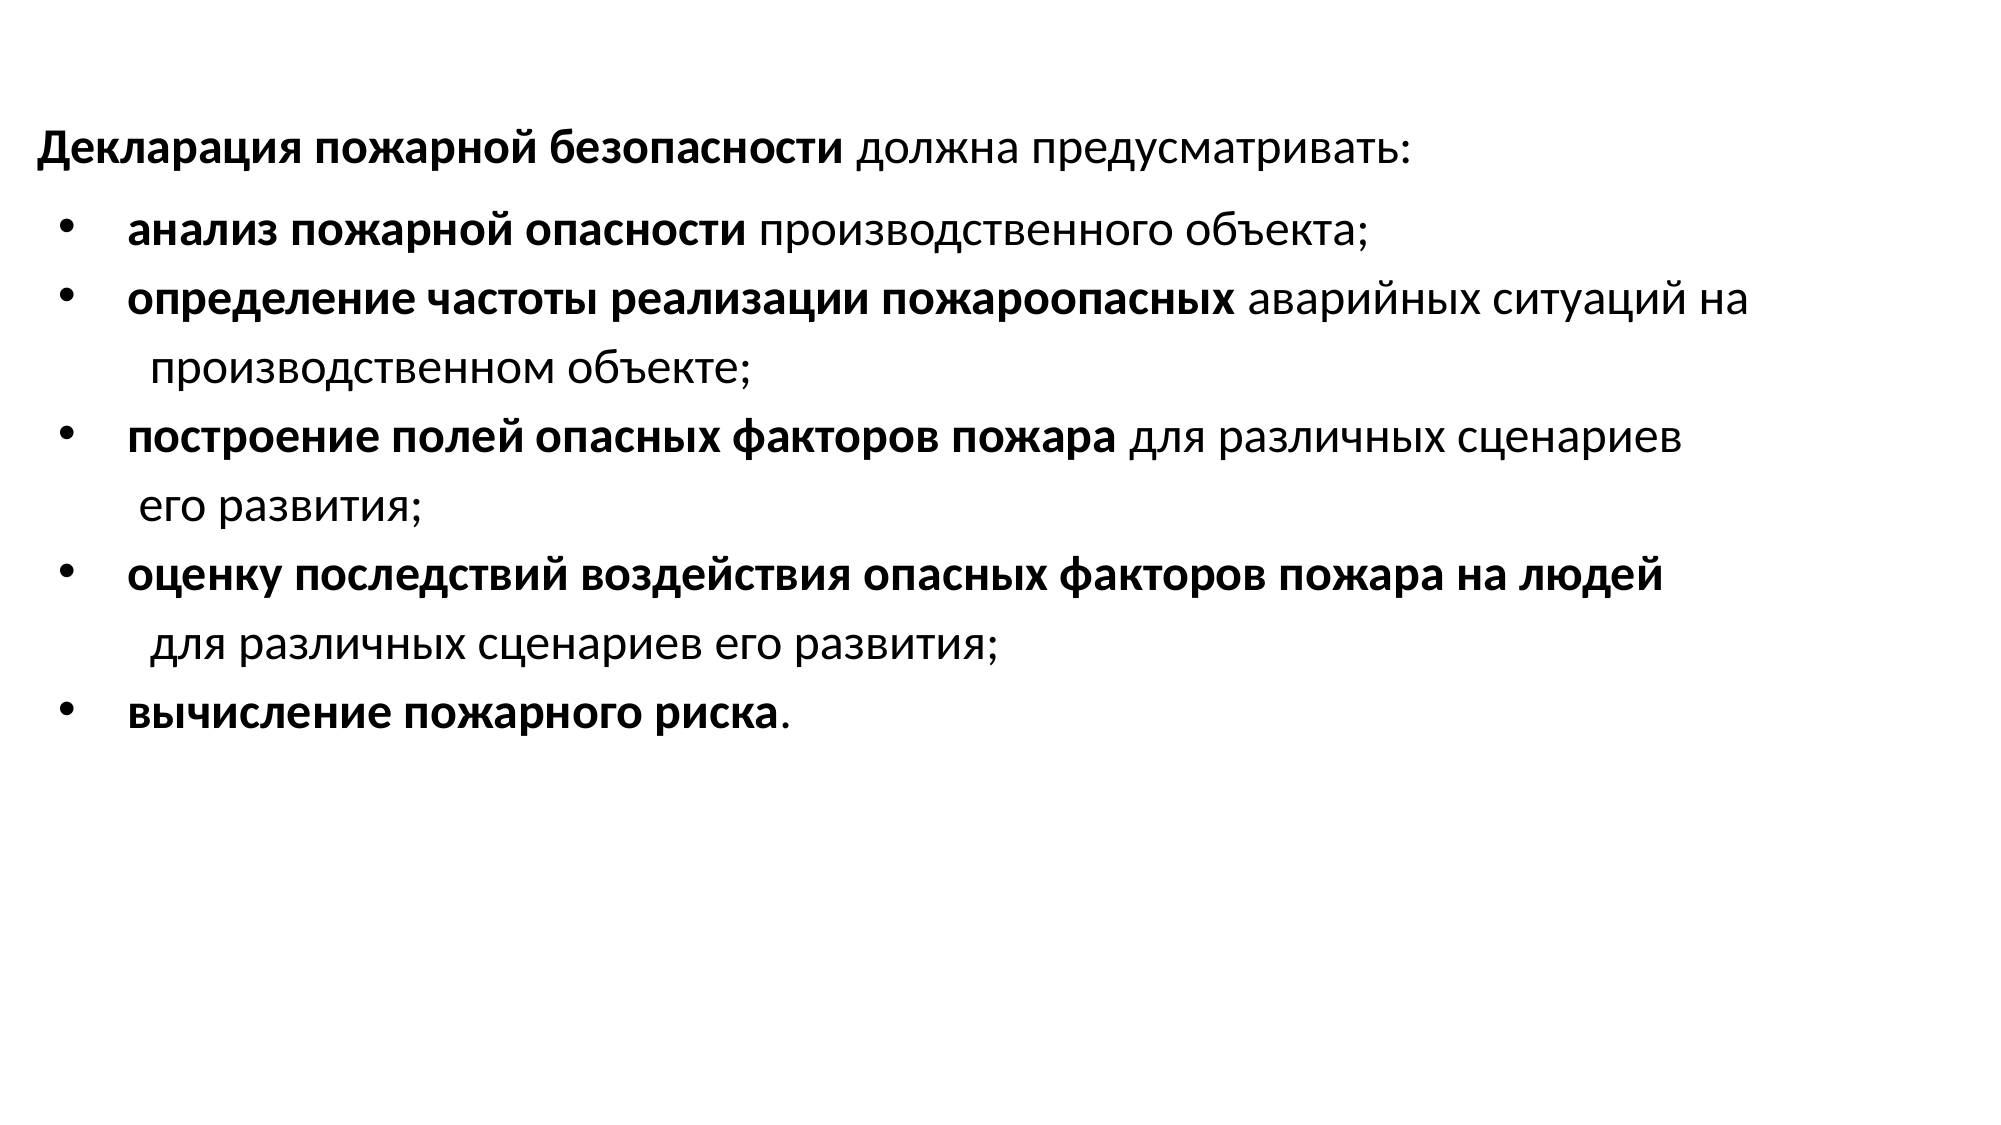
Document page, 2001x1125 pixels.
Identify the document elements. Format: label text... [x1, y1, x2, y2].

text_box Декларация пожарной безопасности должна предусматривать: анализ пожарной опасности производственного объекта; определение частоты реализации пожароопасных аварийных ситуаций на производственном объекте; построение полей опасных факторов пожара для различных сценариев его развития; оценку последствий воздействия опасных факторов пожара на людей для различных сценариев его развития; вычисление пожарного риска. [22, 97, 1988, 746]
